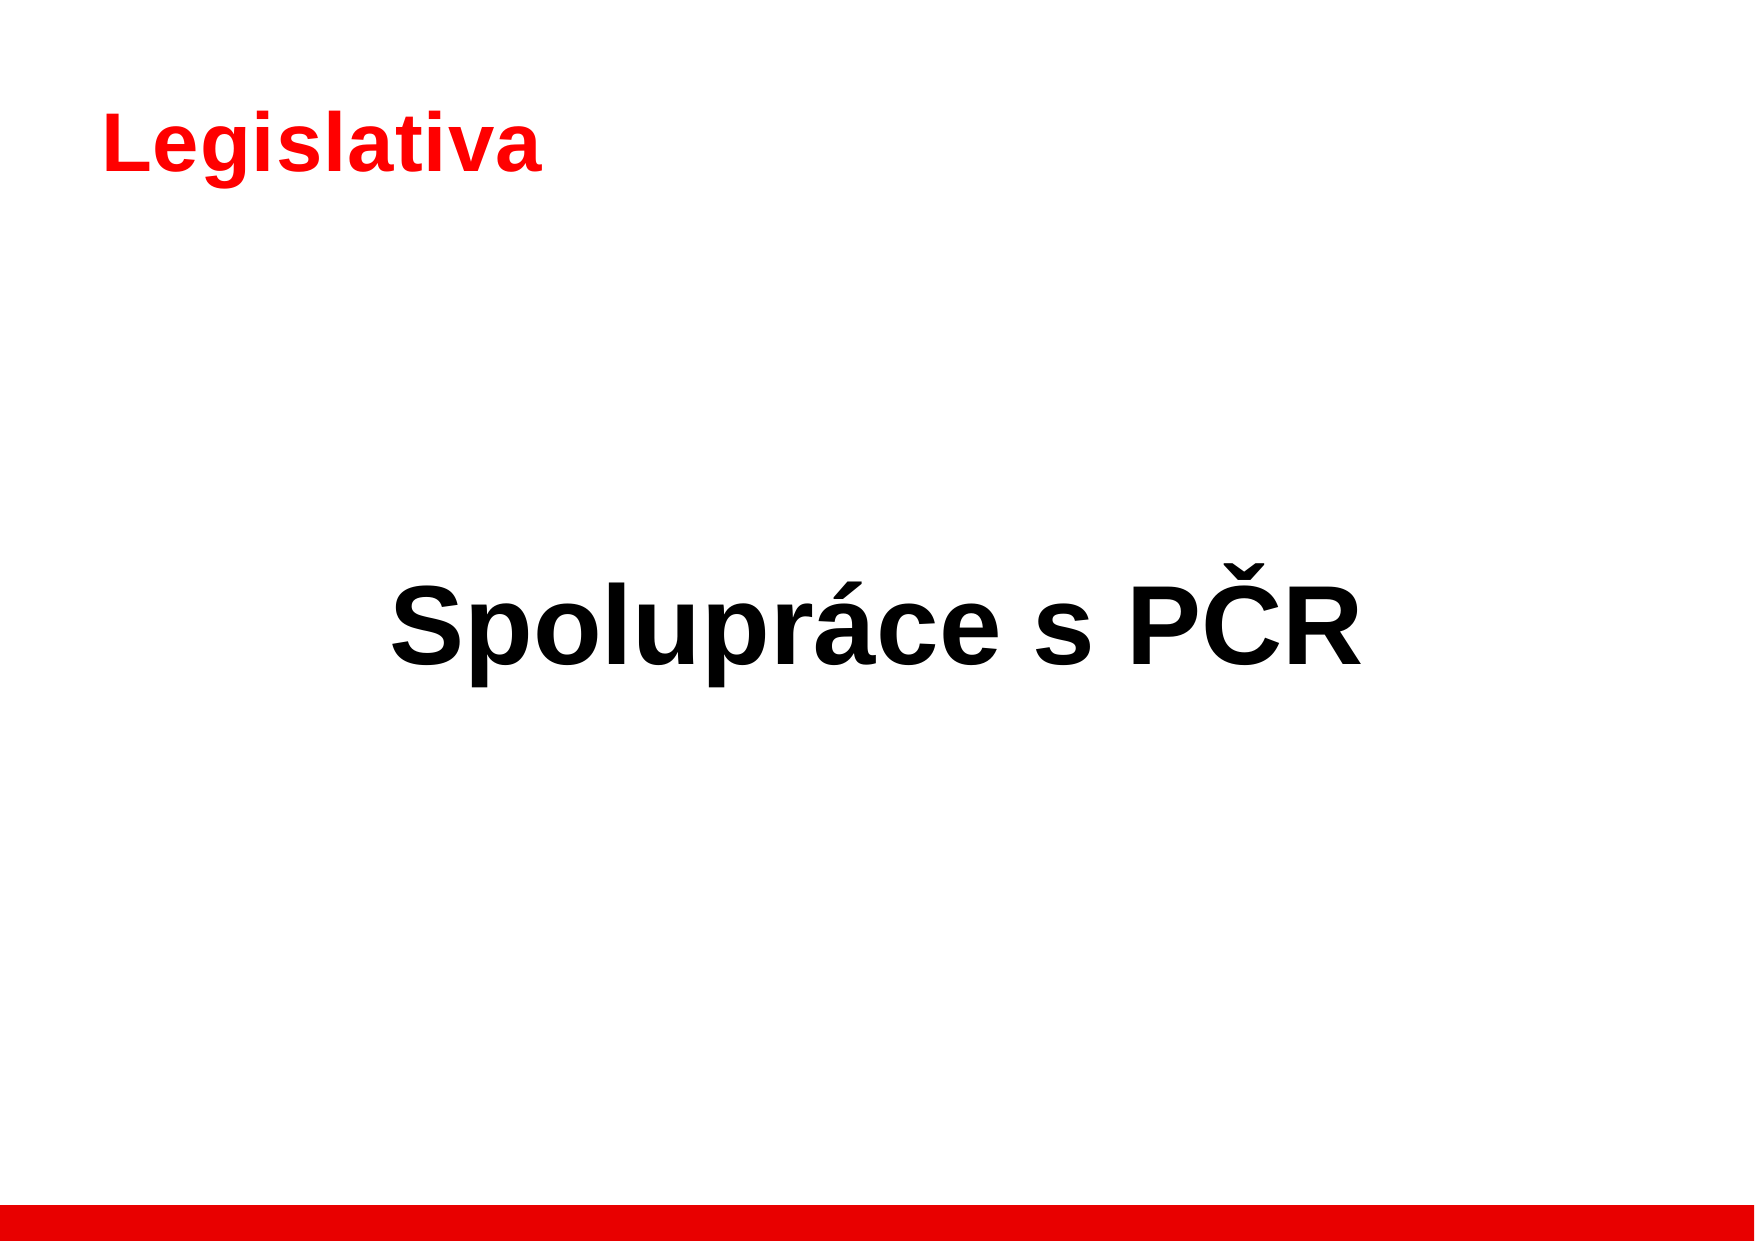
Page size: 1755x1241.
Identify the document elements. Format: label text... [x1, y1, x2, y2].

picture [0, 1205, 1755, 1241]
text_box Legislativa [86, 80, 558, 196]
text_box Spolupráce s PČR [374, 544, 1380, 695]
